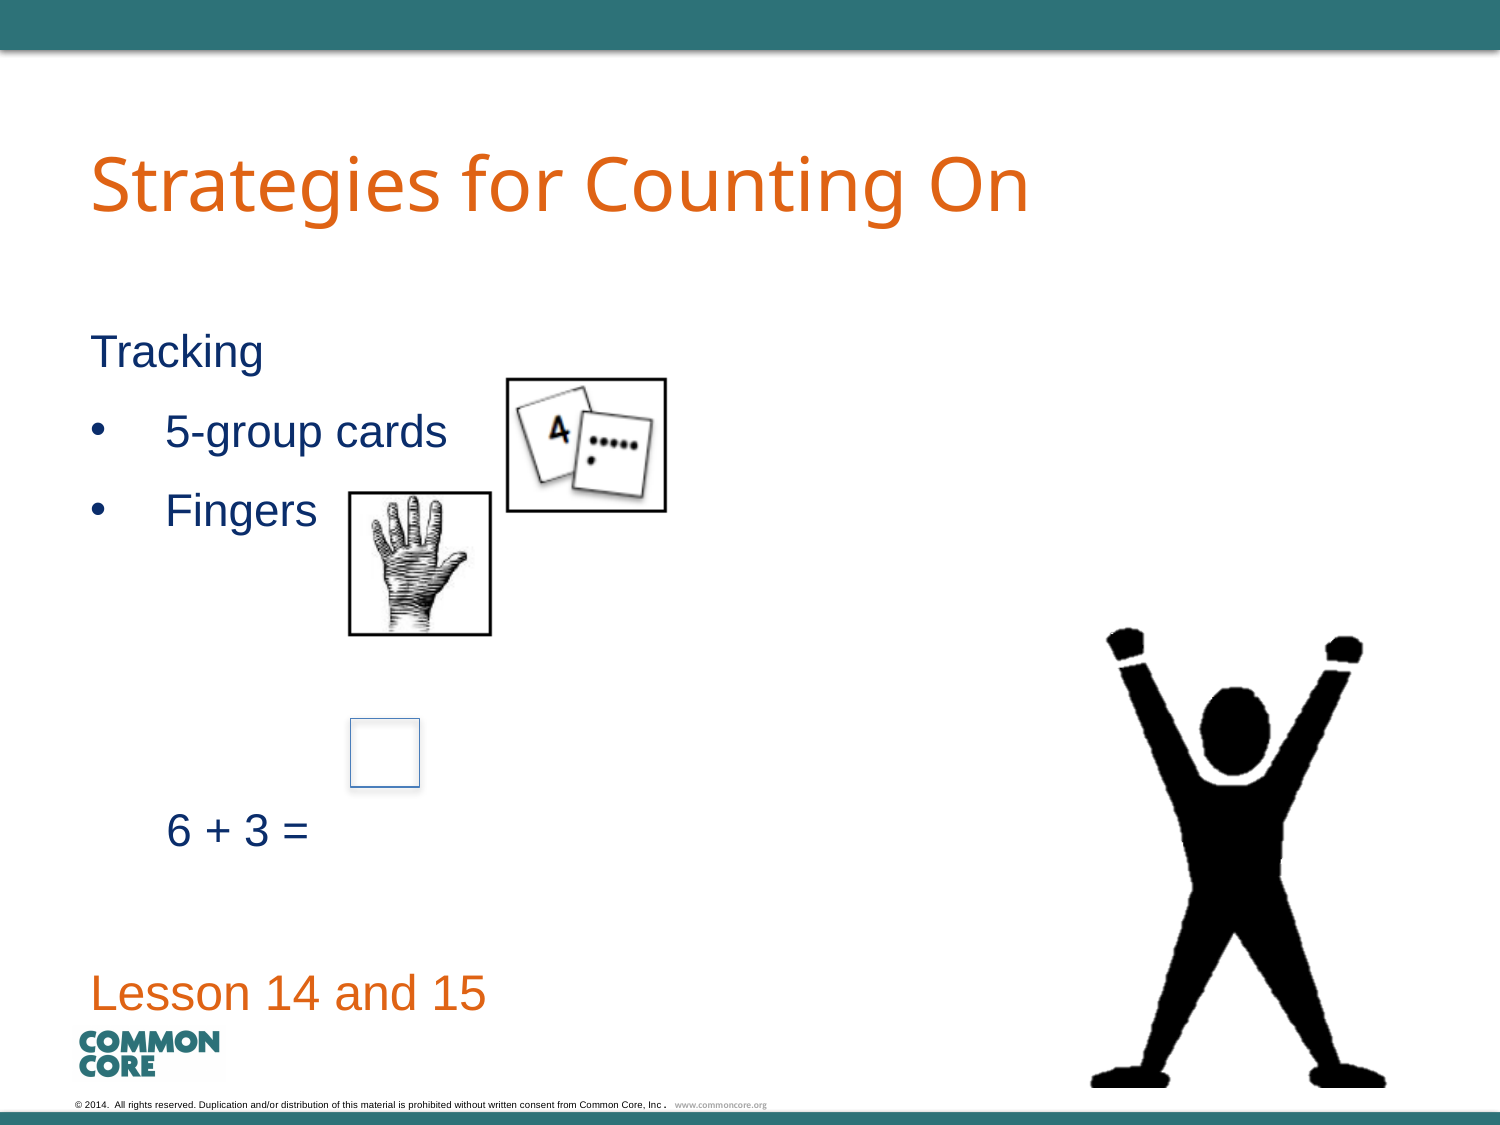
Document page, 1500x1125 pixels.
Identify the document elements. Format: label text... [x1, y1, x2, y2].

picture [1087, 1028, 1393, 1088]
list Tracking 5-group cards Fingers 6 + 3 = [75, 313, 675, 892]
picture [1087, 622, 1393, 892]
list Lesson 14 and 15 [75, 892, 1425, 1028]
picture [72, 1025, 226, 1082]
title Strategies for Counting On [75, 99, 1425, 235]
picture [338, 363, 676, 646]
text_box [350, 718, 420, 788]
